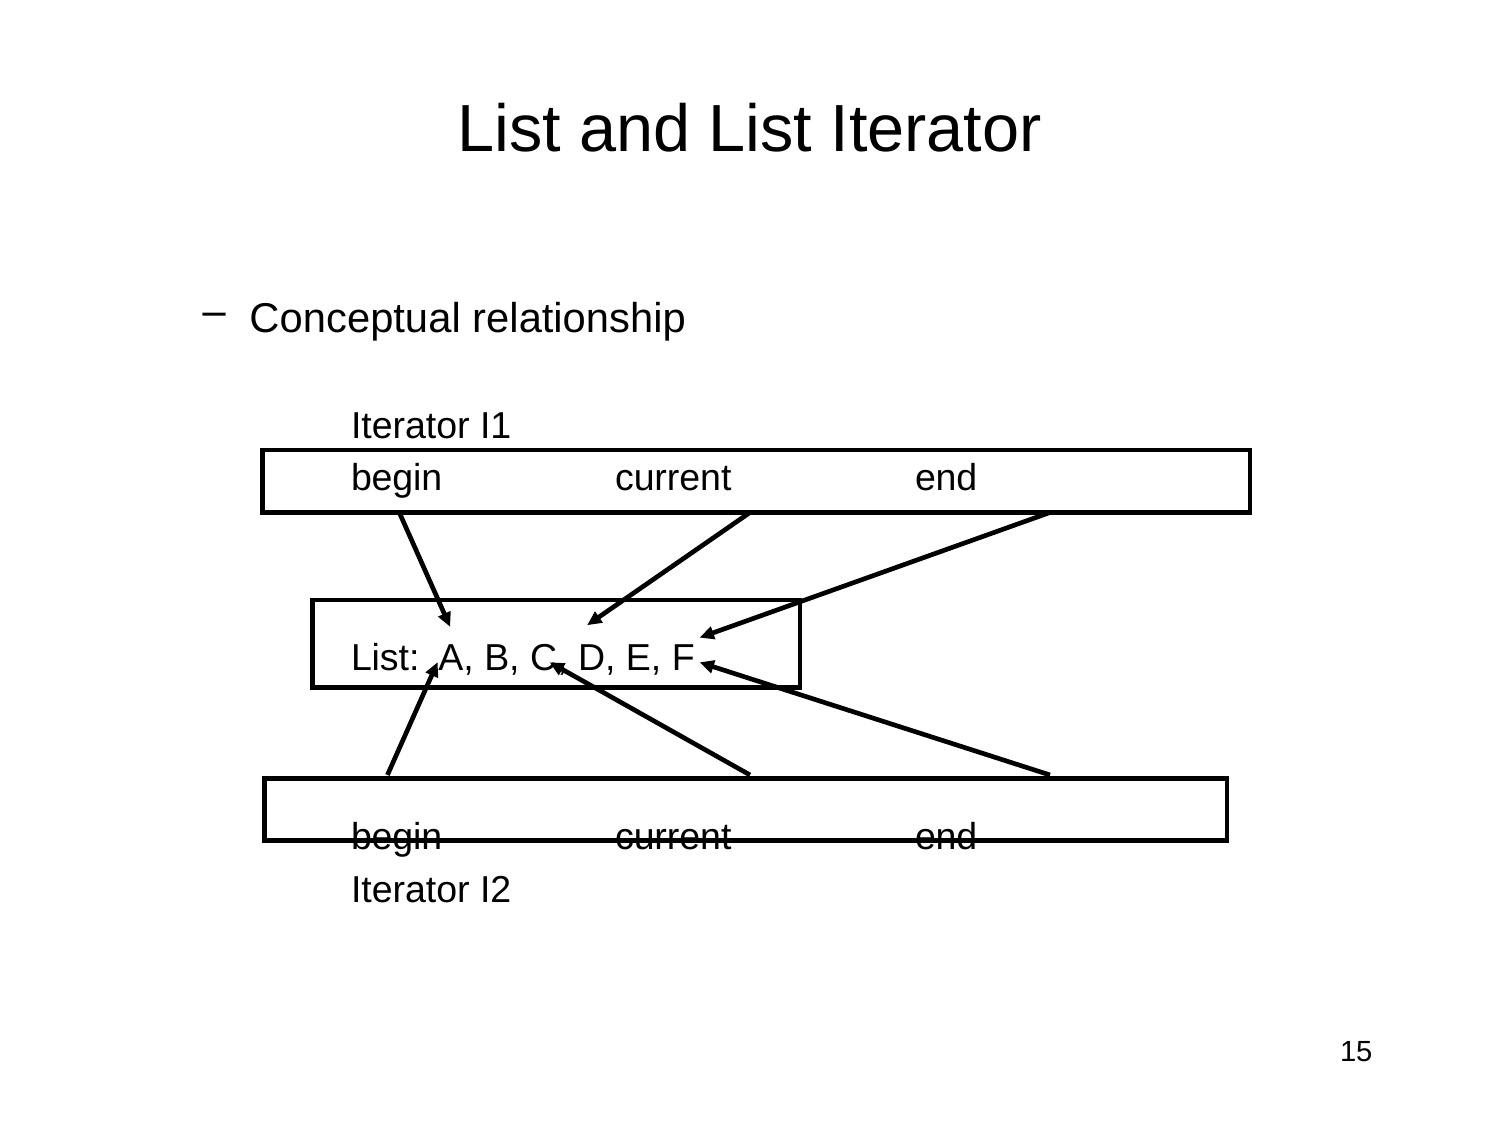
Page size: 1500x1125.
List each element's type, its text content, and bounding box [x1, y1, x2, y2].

text_box [264, 778, 1227, 841]
text_box [262, 449, 1250, 513]
text_box [549, 662, 751, 776]
text_box [587, 512, 751, 625]
slide_number 15 [1074, 1024, 1388, 1101]
list Conceptual relationship Iterator I1 begin current end List: A, B, C, D, E, F begin current end Iterator I2 [112, 224, 1388, 1000]
title List and List Iterator [112, 62, 1388, 188]
text_box [699, 512, 1051, 640]
text_box [699, 660, 1051, 776]
text_box [312, 599, 800, 688]
text_box [387, 662, 439, 776]
